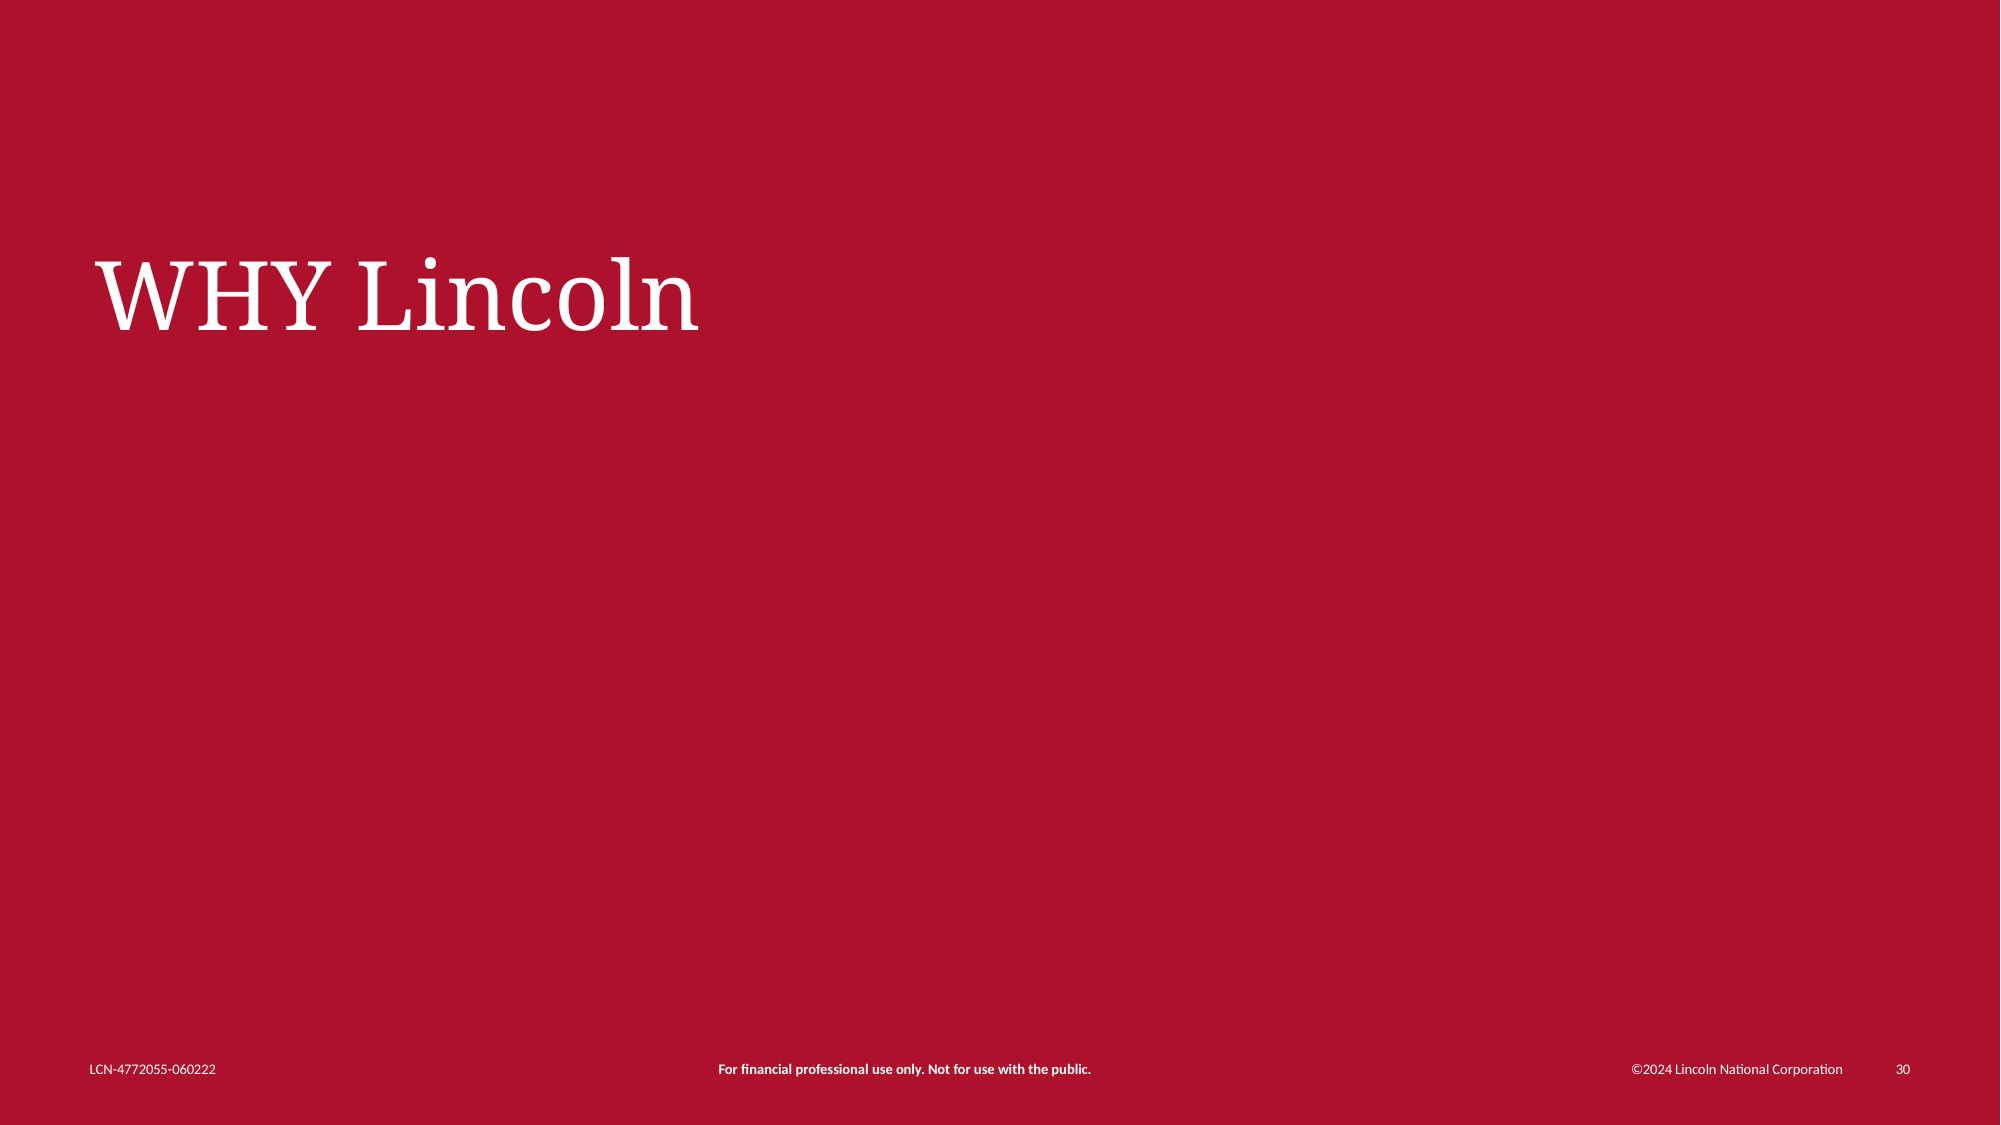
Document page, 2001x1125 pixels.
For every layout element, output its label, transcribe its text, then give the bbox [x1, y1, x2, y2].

list WHY Lincoln [94, 234, 1906, 350]
